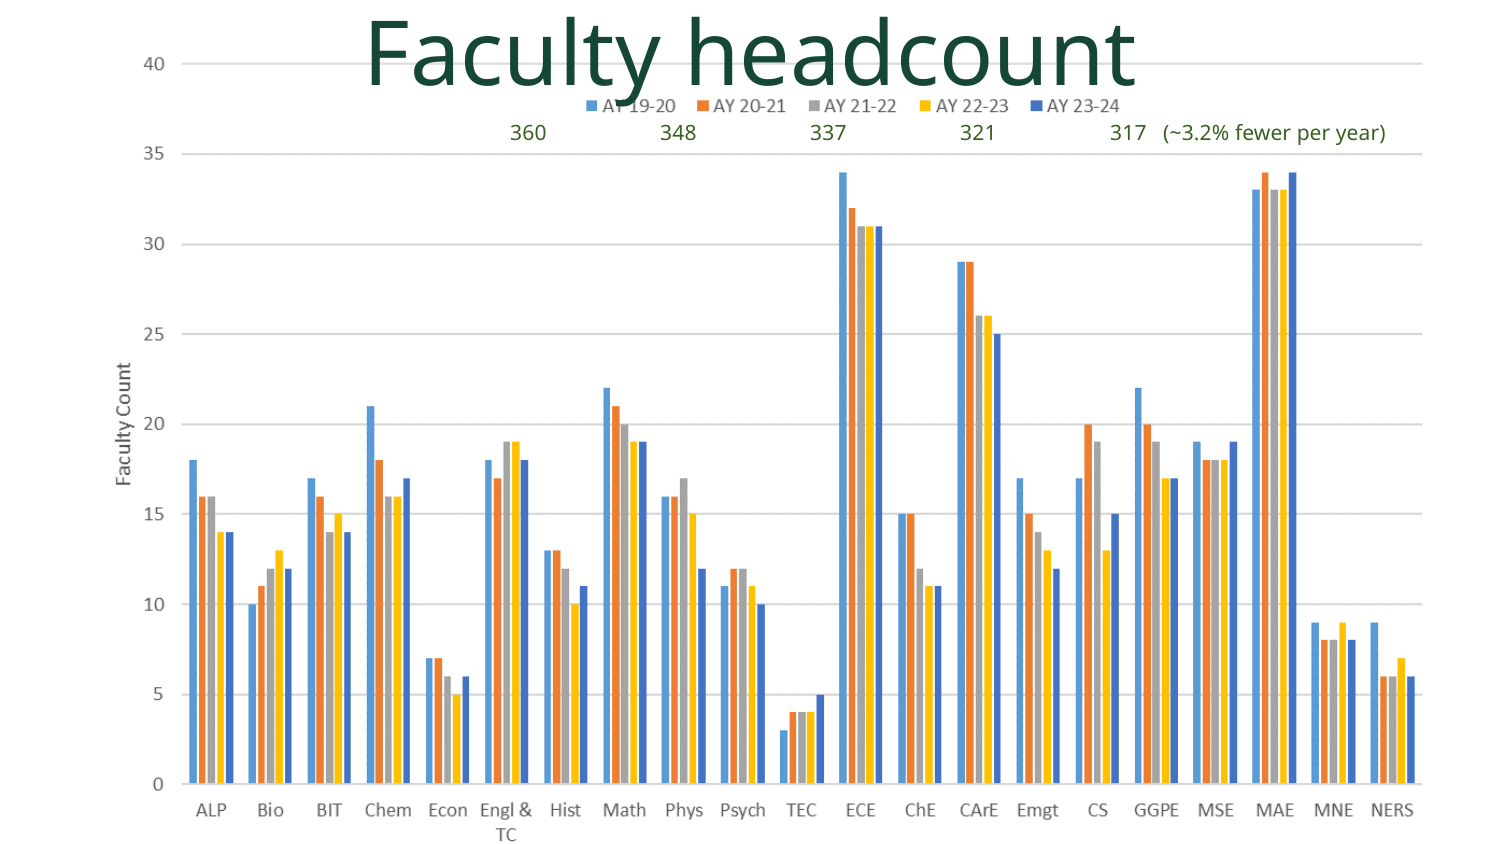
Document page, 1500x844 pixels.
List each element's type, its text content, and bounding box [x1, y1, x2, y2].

picture [85, 39, 1447, 844]
title Faculty headcount [104, 0, 1398, 39]
